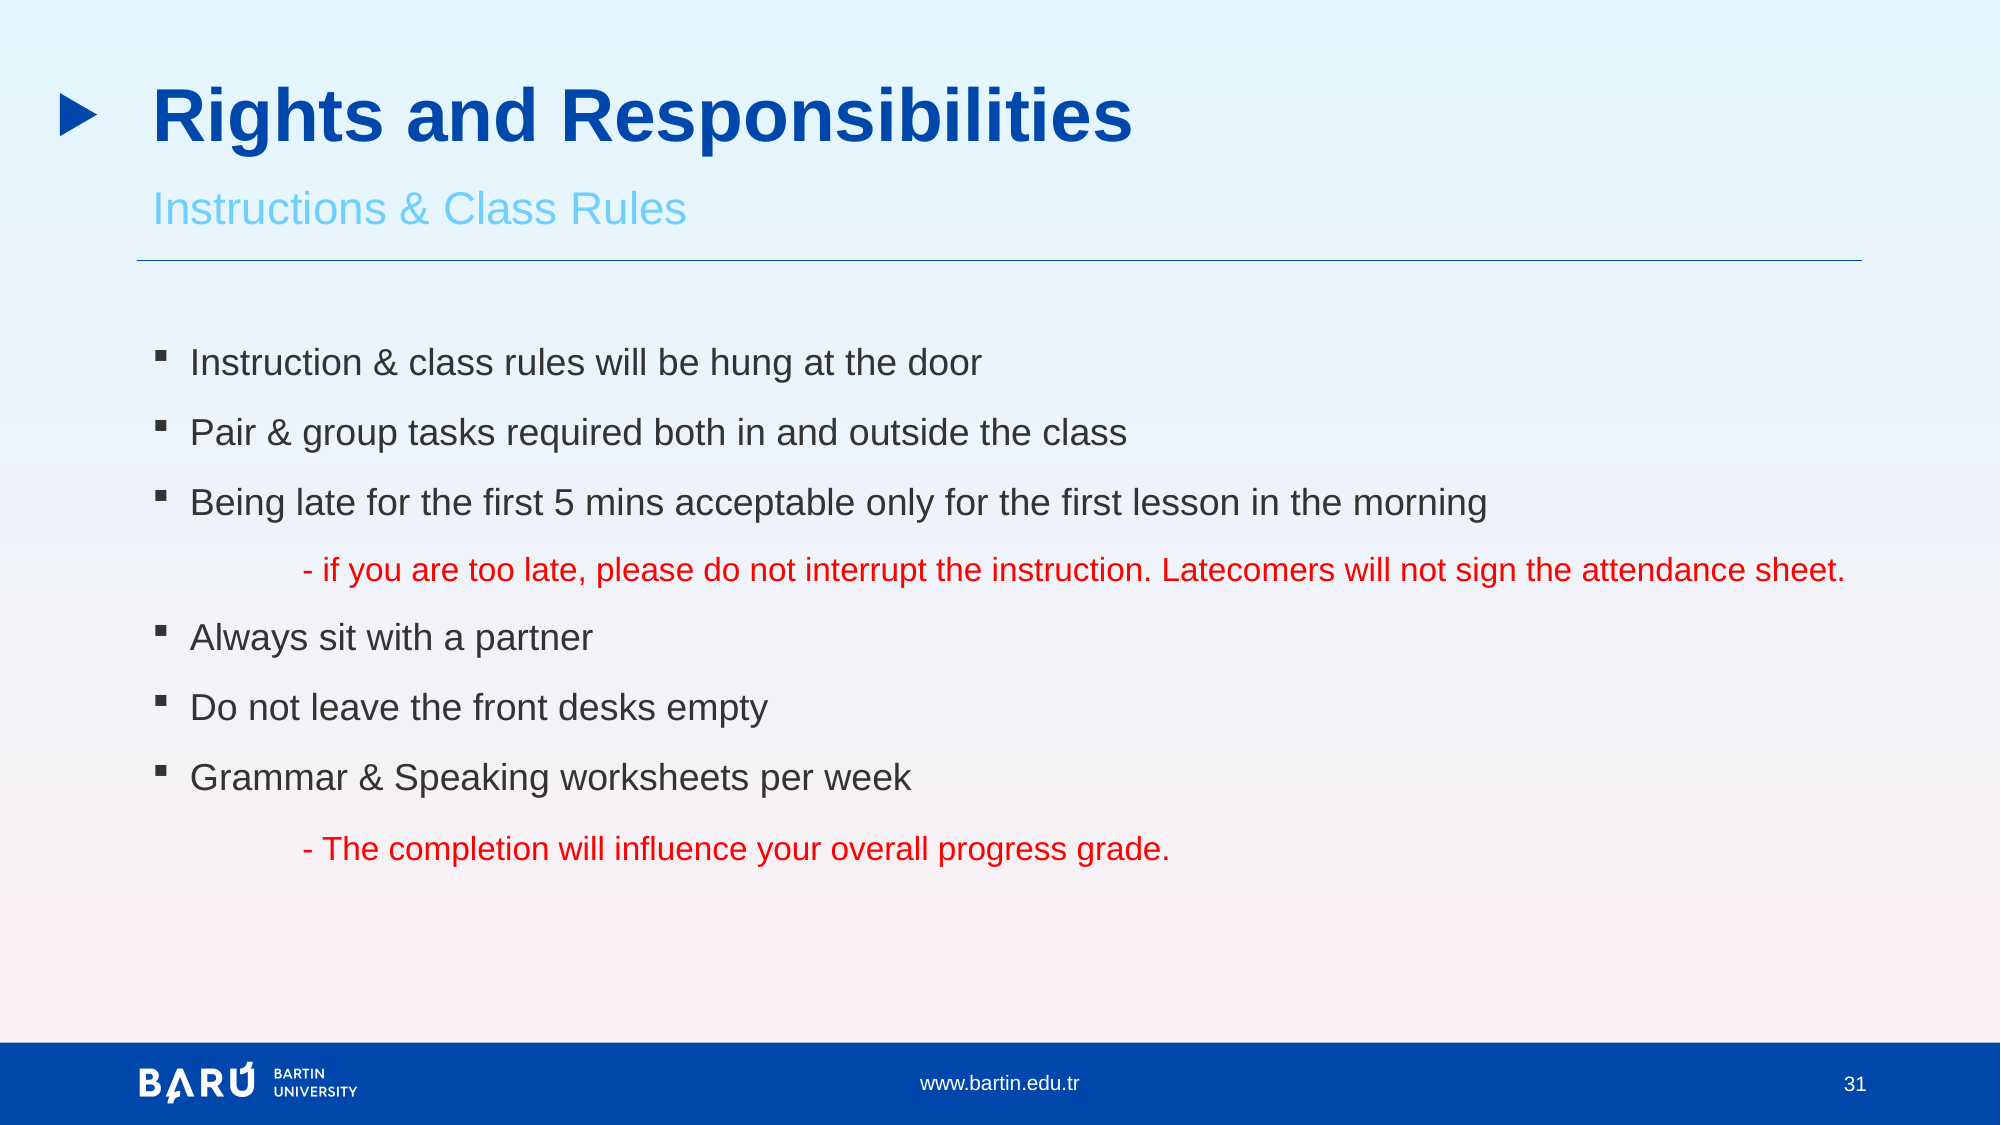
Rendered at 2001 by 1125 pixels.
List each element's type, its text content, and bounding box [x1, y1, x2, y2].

text_box [58, 91, 100, 138]
title Rights and Responsibilities [137, 59, 1863, 175]
slide_number 31 [1748, 1053, 1882, 1114]
text_box [136, 459, 1862, 574]
list Instruction & class rules will be hung at the door Pair & group tasks required both in and outside the class Being late for the first 5 mins acceptable only for the first lesson in the morning - if you are too late, please do not interrupt the instruction. Latecomers will not sign the attendance sheet. Always sit with a partner Do not leave the front desks empty Grammar & Speaking worksheets per week - The completion will influence your overall progress grade. [137, 330, 1935, 965]
text_box [137, 573, 1777, 924]
list Instructions & Class Rules [137, 177, 1863, 245]
picture [137, 1060, 367, 1105]
